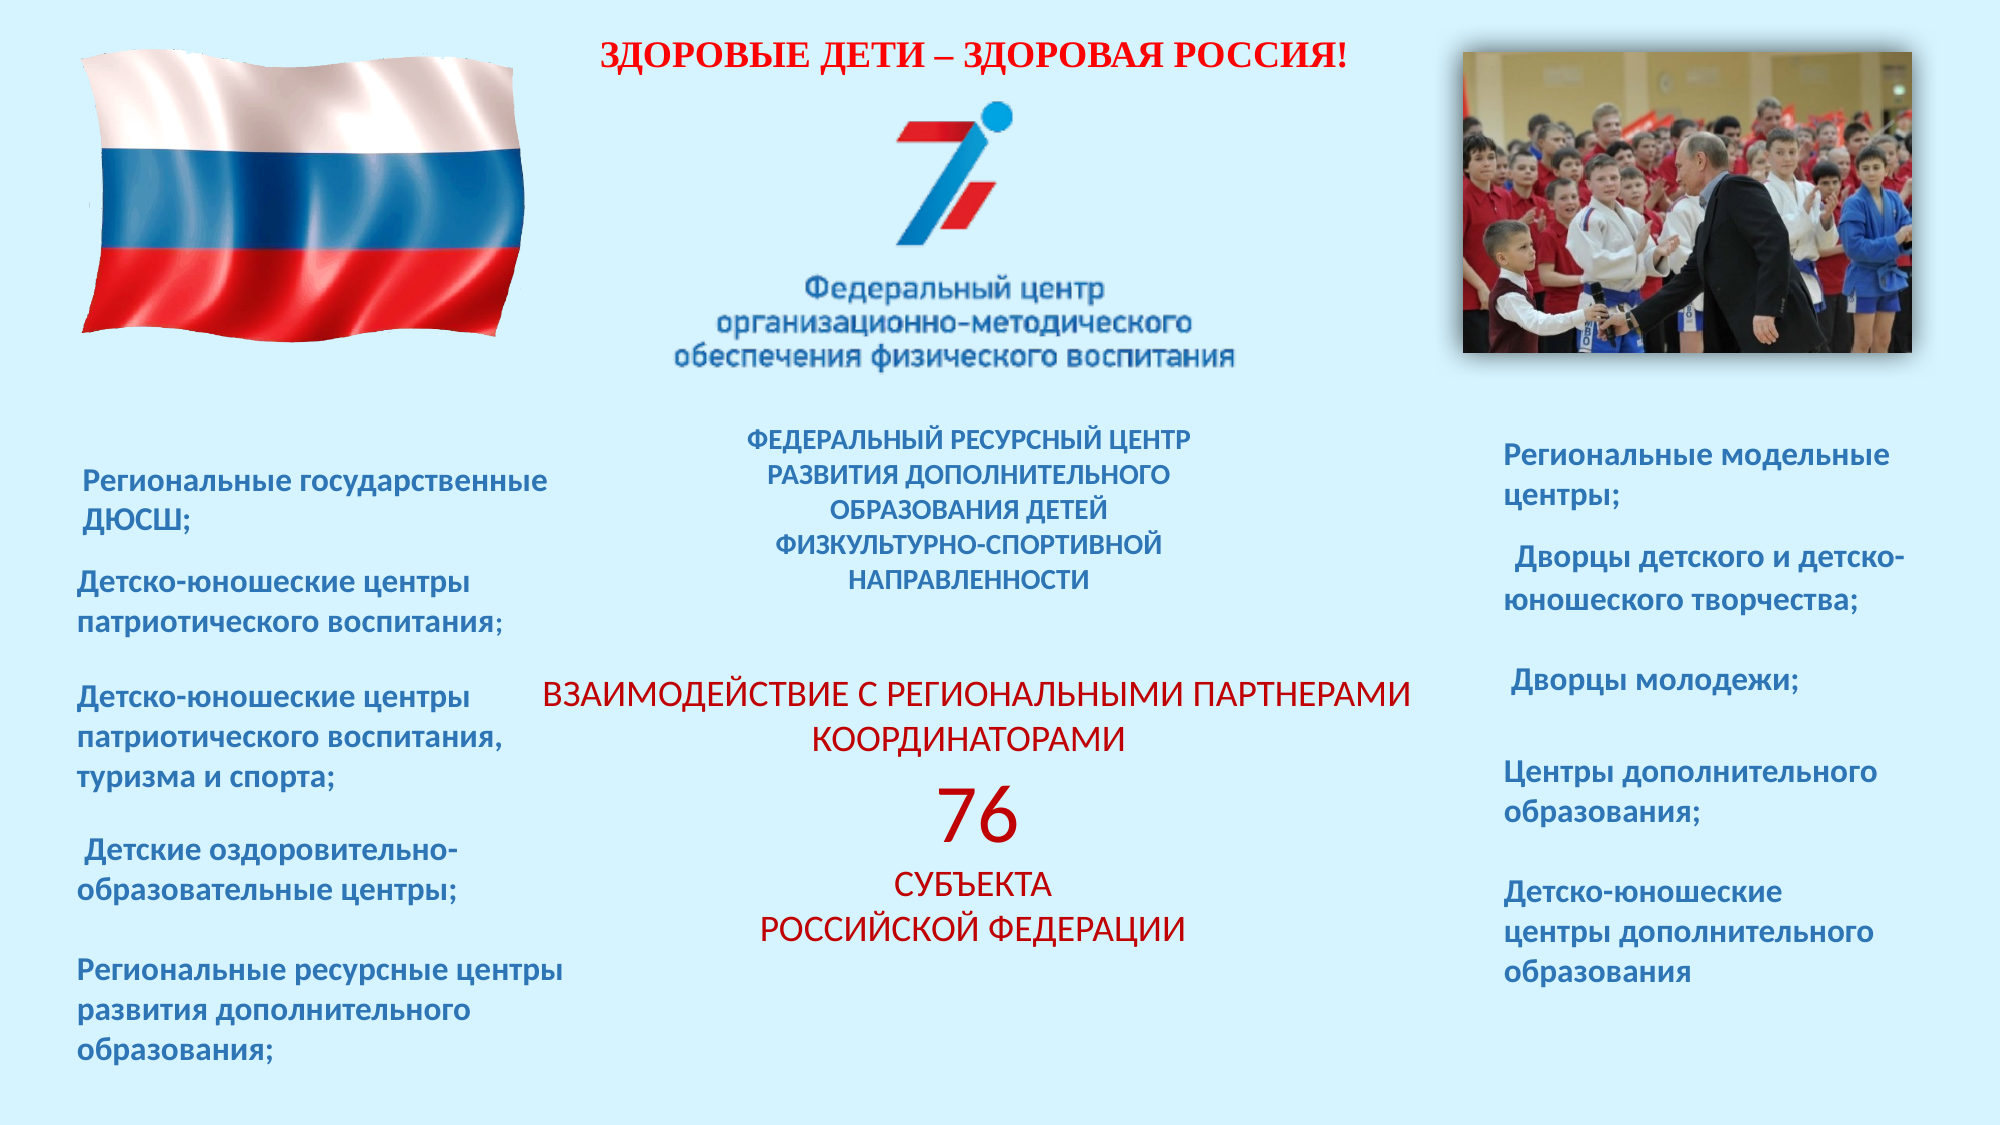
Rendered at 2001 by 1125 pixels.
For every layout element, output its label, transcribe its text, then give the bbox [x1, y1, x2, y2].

text_box Детские оздоровительно-образовательные центры; Региональные ресурсные центры развития дополнительного образования; [62, 819, 608, 1075]
text_box Региональные государственные ДЮСШ; [67, 450, 640, 545]
picture [1463, 52, 1912, 353]
picture [77, 45, 527, 346]
text_box ВЗАИМОДЕЙСТВИЕ С РЕГИОНАЛЬНЫМИ ПАРТНЕРАМИ КООРДИНАТОРАМИ 76 СУБЪЕКТА РОССИЙСКОЙ ФЕДЕРАЦИИ [519, 571, 1436, 1002]
text_box Центры дополнительного образования; Детско-юношеские центры дополнительного образования [1488, 705, 1964, 1048]
picture [670, 95, 1243, 381]
text_box ФЕДЕРАЛЬНЫЙ РЕСУРСНЫЙ ЦЕНТР РАЗВИТИЯ ДОПОЛНИТЕЛЬНОГО ОБРАЗОВАНИЯ ДЕТЕЙ ФИЗКУЛЬТУРНО-СПОРТИВНОЙ НАПРАВЛЕННОСТИ [722, 413, 1216, 571]
text_box Дворцы детского и детско-юношеского творчества; Дворцы молодежи; [1488, 509, 1964, 705]
text_box ЗДОРОВЫЕ ДЕТИ – ЗДОРОВАЯ РОССИЯ! [584, 22, 1365, 82]
text_box Региональные модельные центры; [1488, 425, 1964, 509]
text_box Детско-юношеские центры патриотического воспитания; Детско-юношеские центры патриотического воспитания, туризма и спорта; [62, 517, 634, 802]
